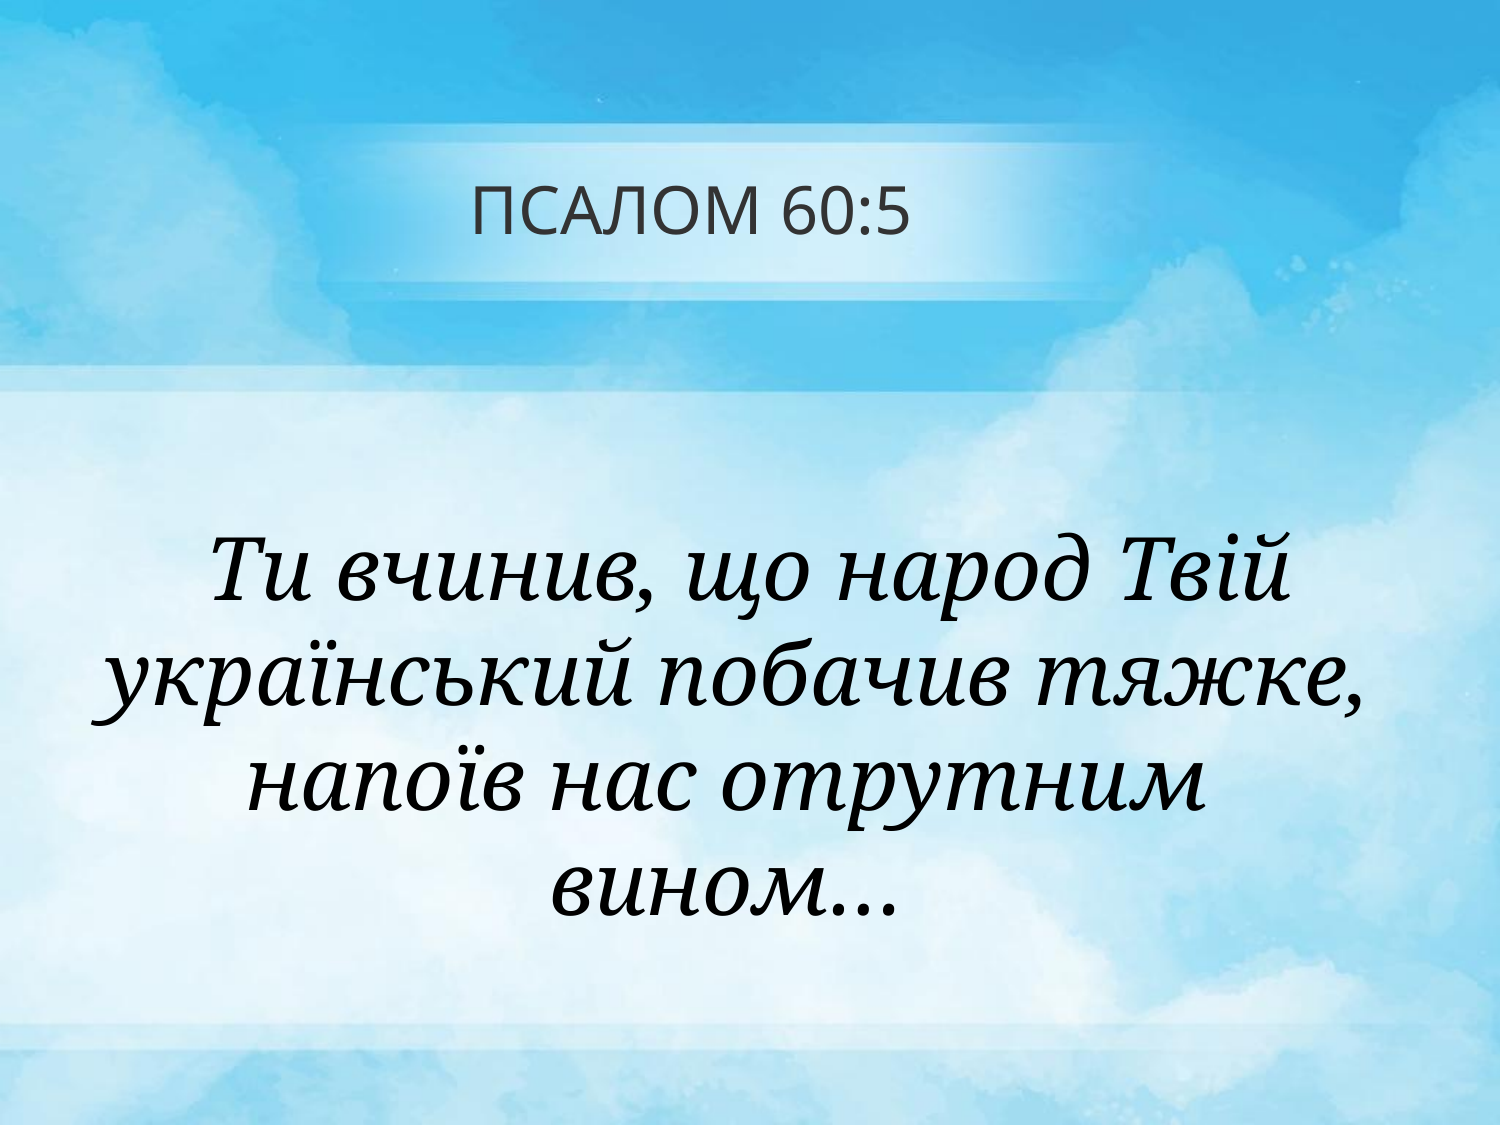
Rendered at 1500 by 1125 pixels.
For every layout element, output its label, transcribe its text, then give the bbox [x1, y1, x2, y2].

picture [0, 0, 1500, 1125]
title ПСАЛОМ 60:5 [454, 172, 1058, 256]
text_box Ти вчинив, що народ Твій український побачив тяжке, напоїв нас отрутним вином… [41, 456, 1436, 941]
